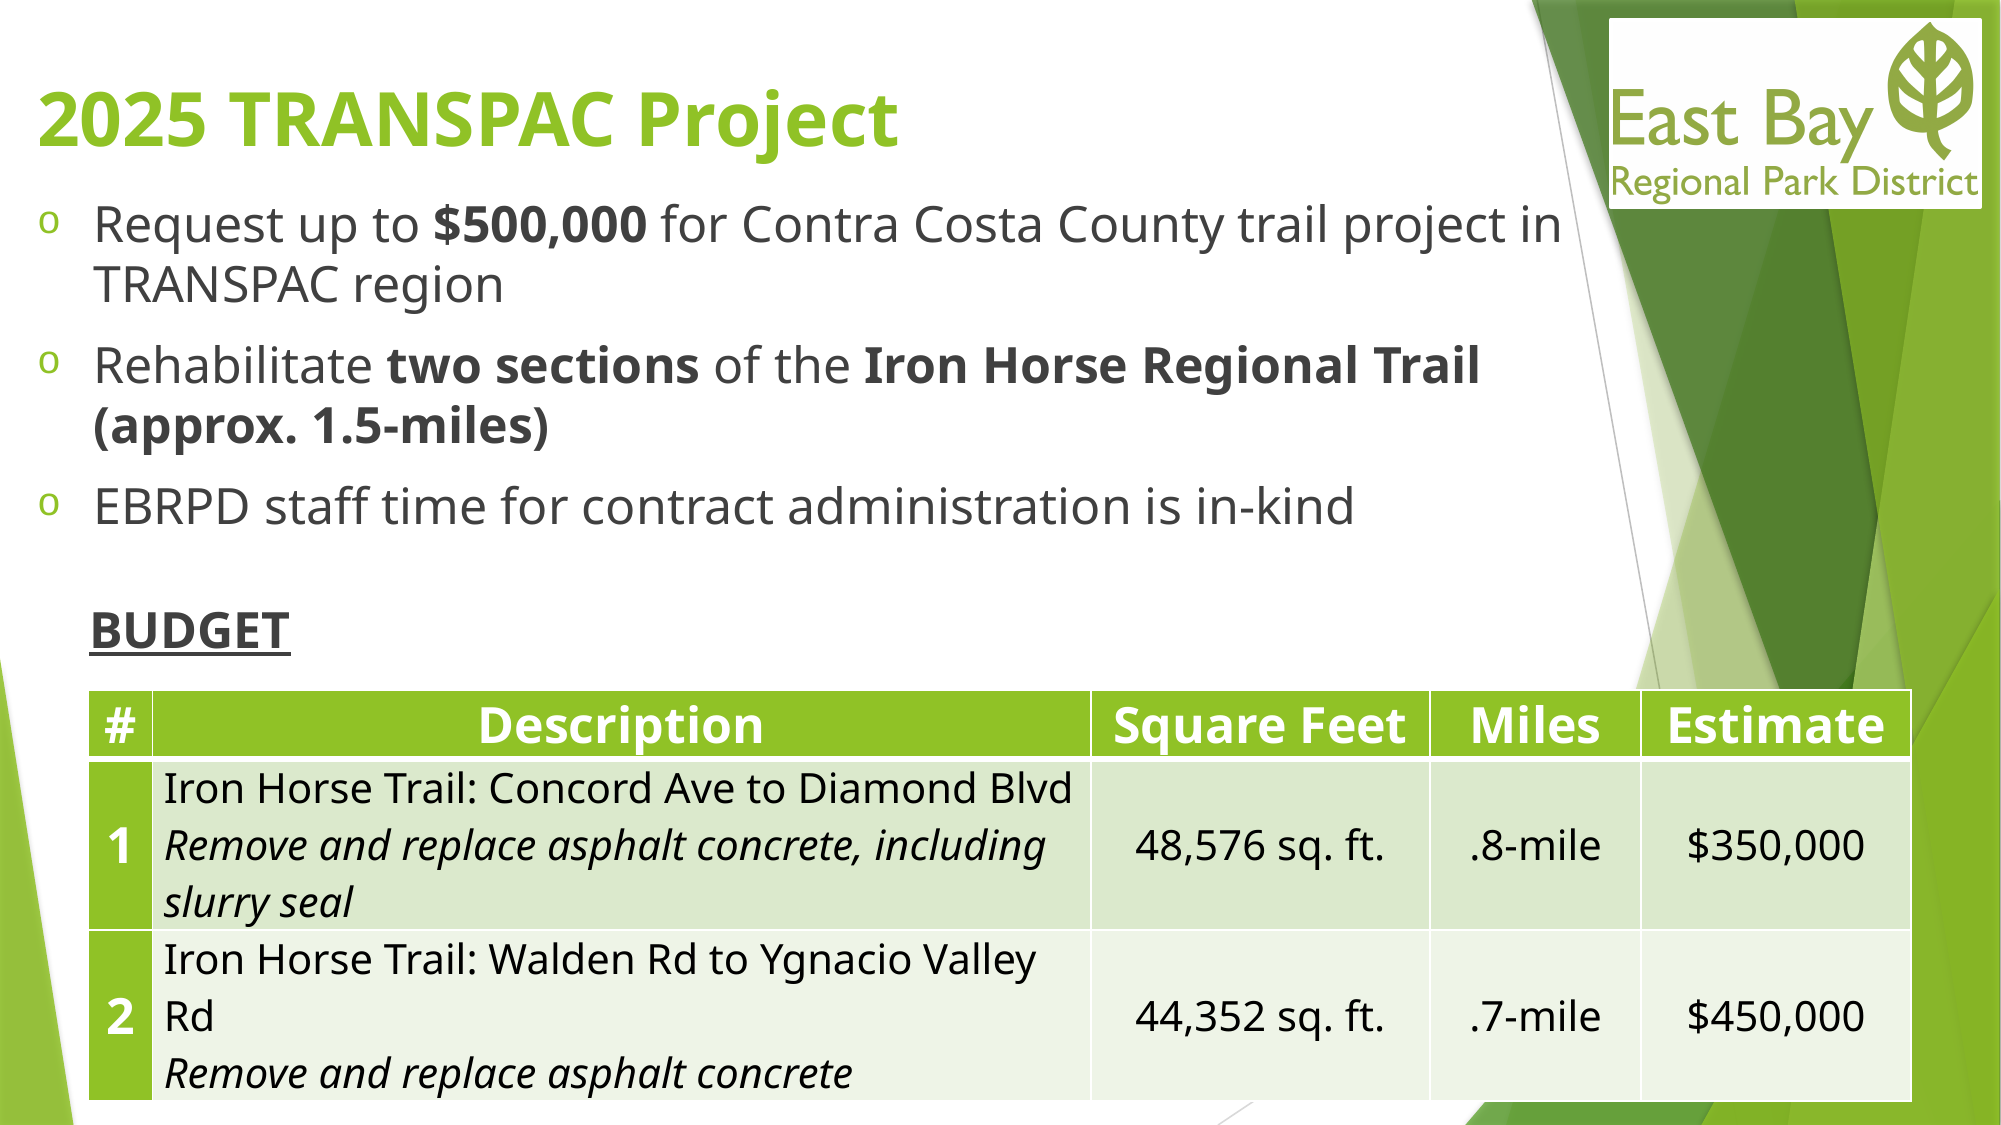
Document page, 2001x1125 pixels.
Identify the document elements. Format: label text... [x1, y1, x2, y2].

list Request up to $500,000 for Contra Costa County trail project in TRANSPAC region Rehabilitate two sections of the Iron Horse Regional Trail (approx. 1.5-miles) EBRPD staff time for contract administration is in-kind BUDGET [22, 185, 1584, 907]
table_header # [89, 691, 152, 756]
table_cell $350,000 [1642, 762, 1910, 929]
table_cell .7-mile [1431, 931, 1640, 1100]
table_cell 2 [89, 931, 152, 1100]
table_header Estimate [1642, 691, 1910, 756]
picture [1612, 21, 1979, 206]
title 2025 TRANSPAC Project [22, 64, 1433, 185]
table_cell Iron Horse Trail: Walden Rd to Ygnacio Valley Rd Remove and replace asphalt concrete [153, 931, 1090, 1100]
table_cell 44,352 sq. ft. [1092, 931, 1429, 1100]
table_header Miles [1431, 691, 1640, 756]
table_header Square Feet [1092, 691, 1429, 756]
table_header Description [153, 691, 1090, 756]
table_cell 1 [89, 762, 152, 929]
table_cell Iron Horse Trail: Concord Ave to Diamond Blvd Remove and replace asphalt concrete, including slurry seal [153, 762, 1090, 929]
table_cell .8-mile [1431, 762, 1640, 929]
table_cell 48,576 sq. ft. [1092, 762, 1429, 929]
table_cell $450,000 [1642, 931, 1910, 1100]
